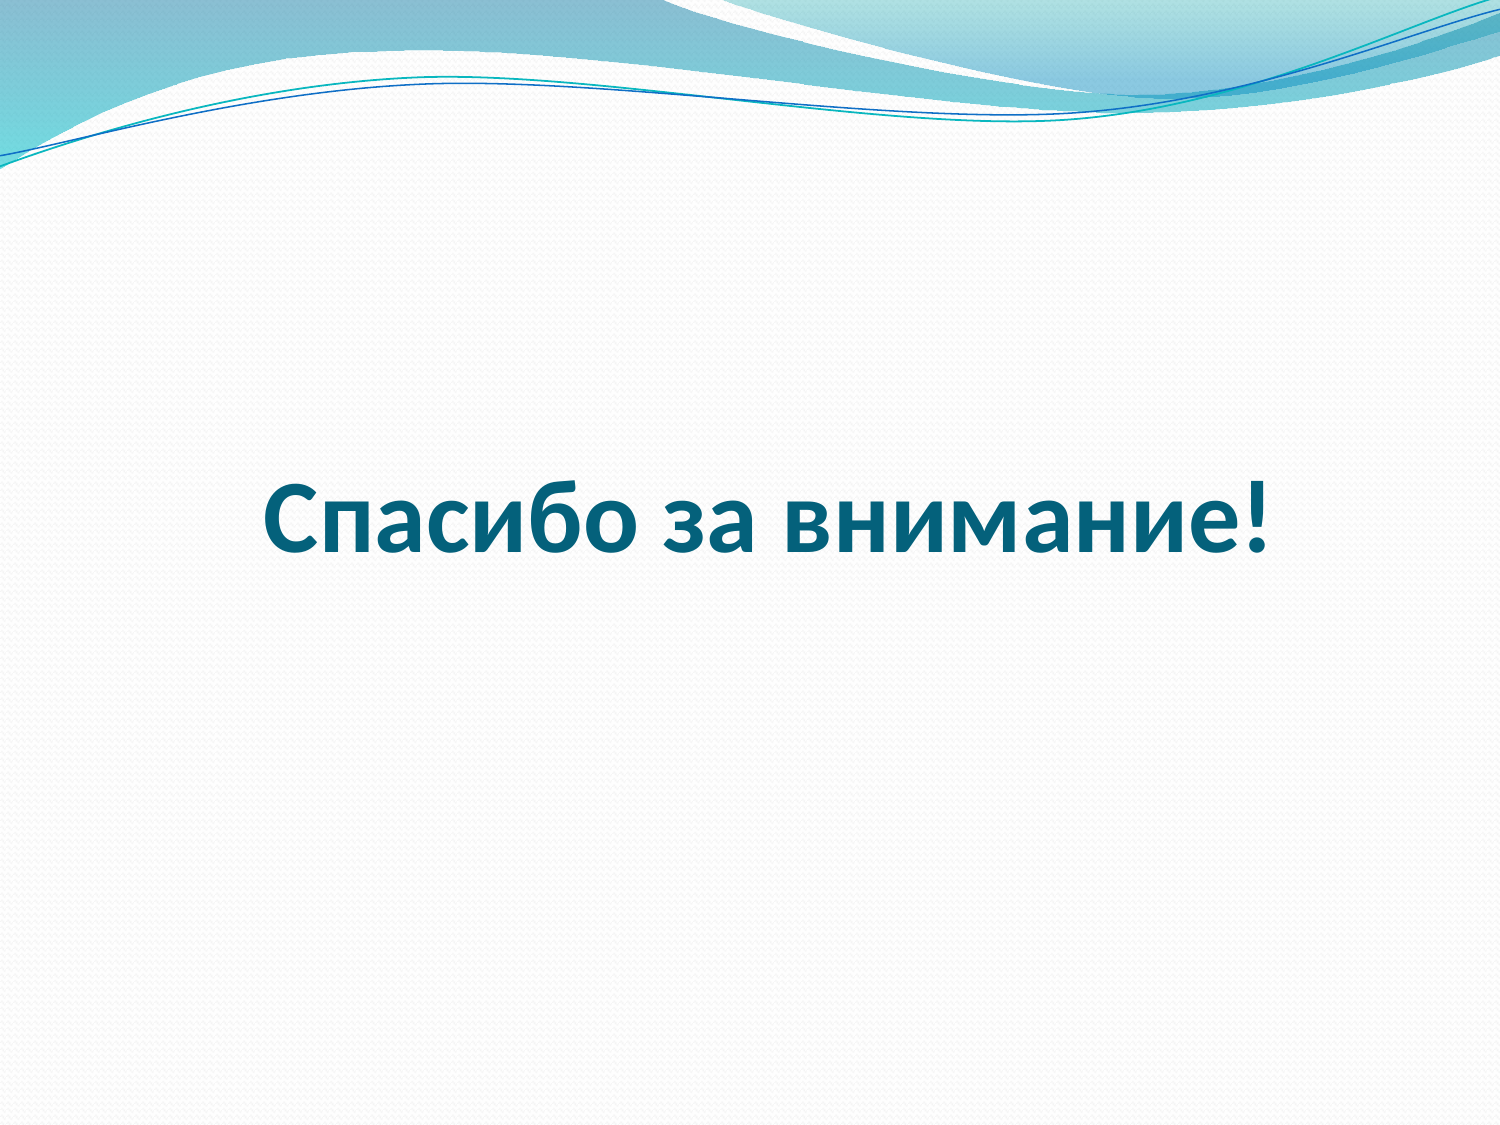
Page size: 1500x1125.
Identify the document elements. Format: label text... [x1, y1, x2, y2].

title Спасибо за внимание! [88, 385, 1451, 573]
